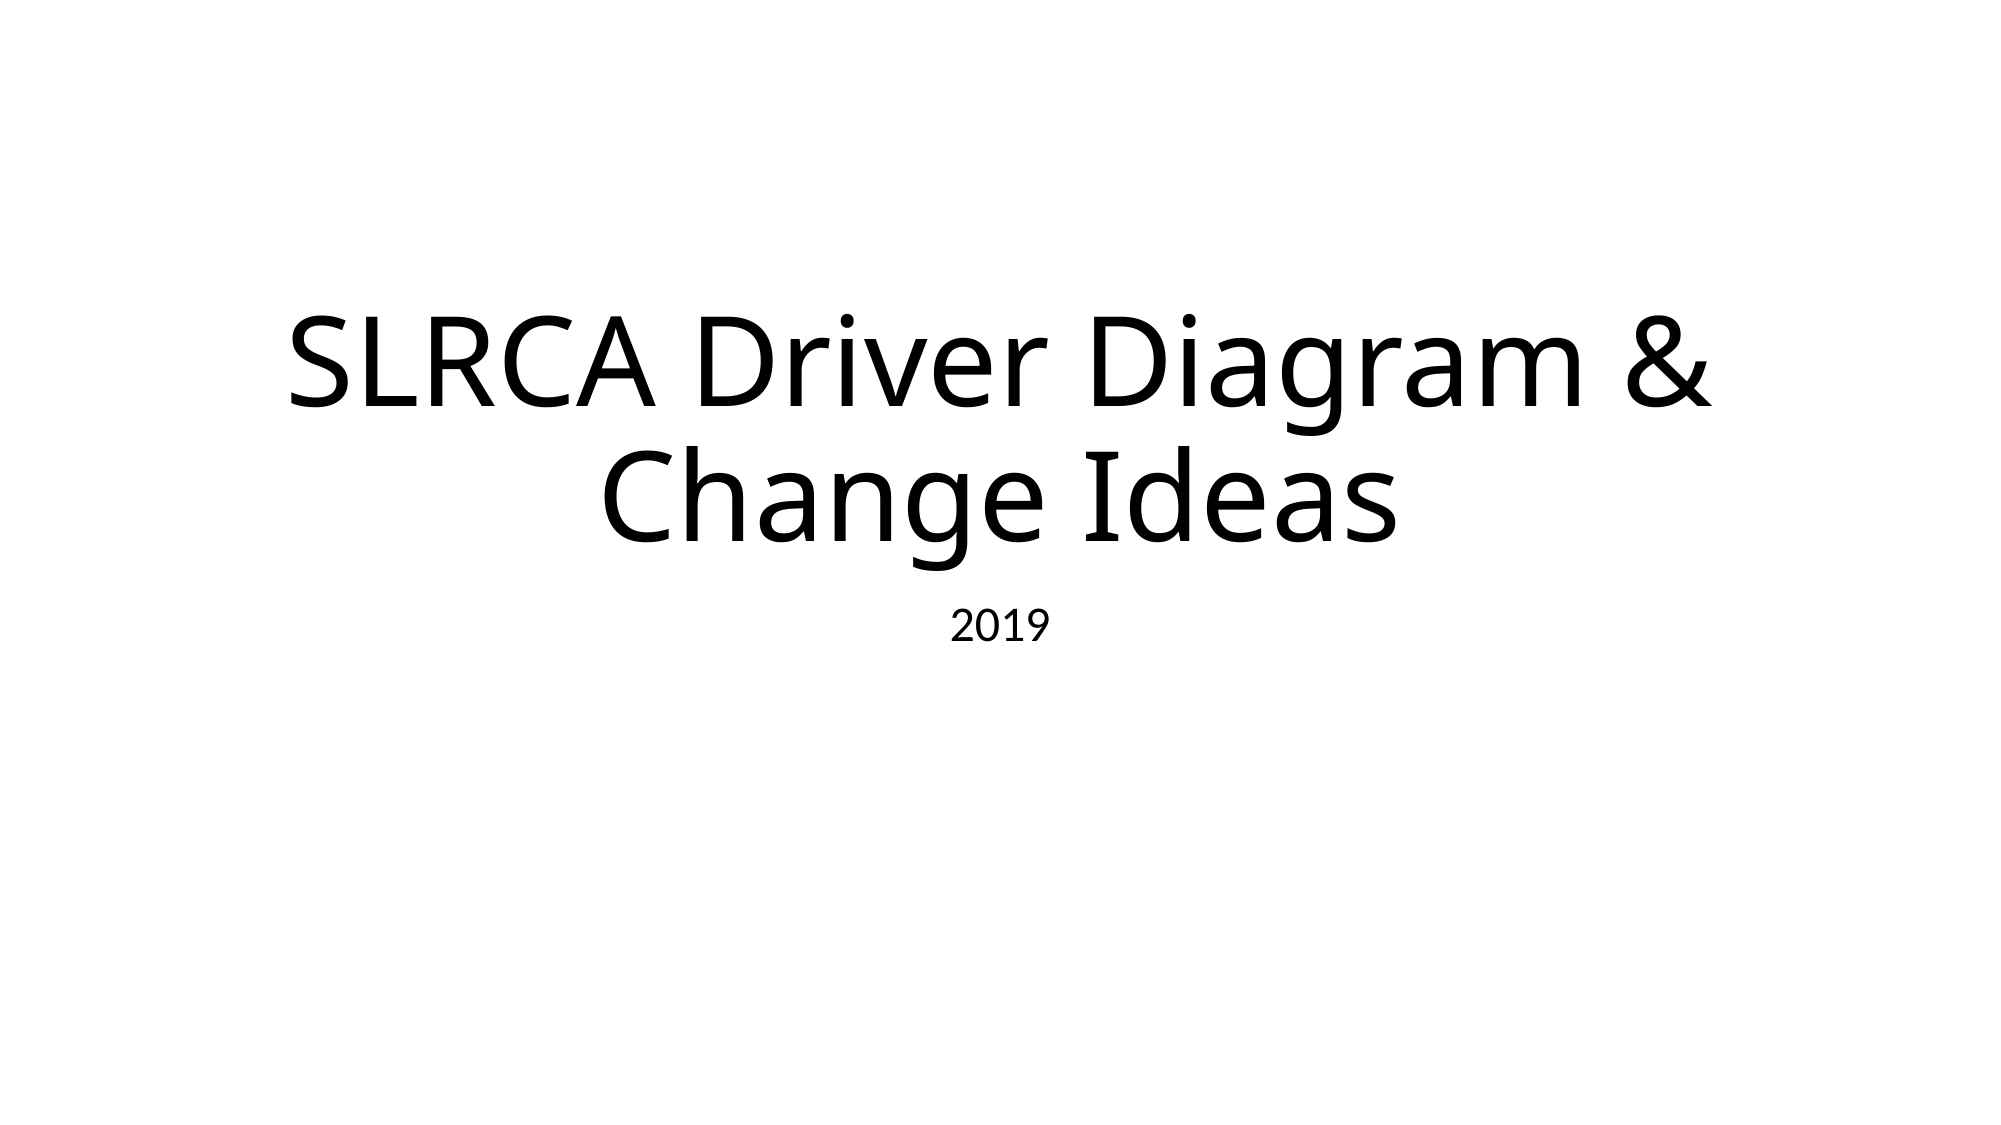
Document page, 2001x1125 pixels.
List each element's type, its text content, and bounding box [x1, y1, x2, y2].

title SLRCA Driver Diagram & Change Ideas [249, 184, 1750, 576]
subtitle 2019 [249, 590, 1750, 863]
